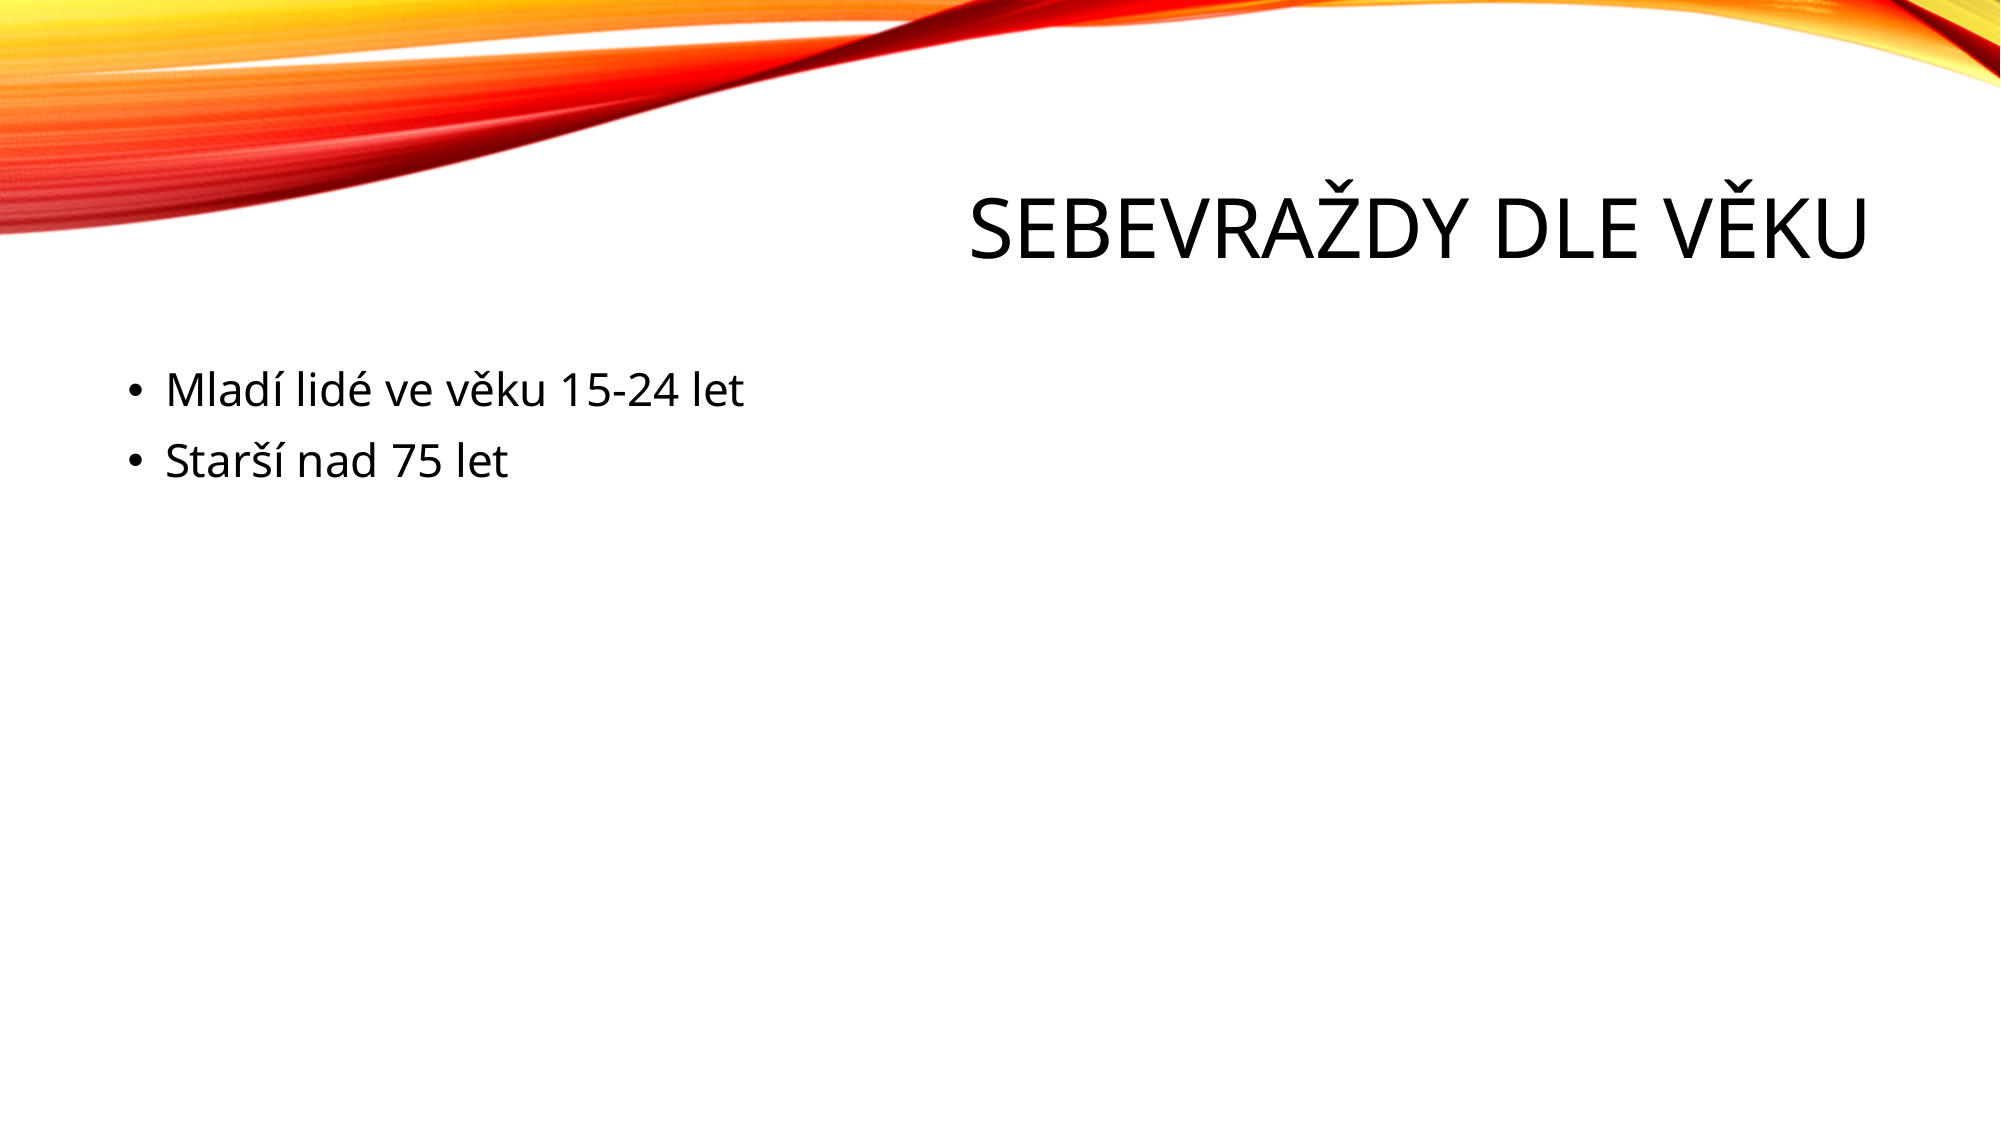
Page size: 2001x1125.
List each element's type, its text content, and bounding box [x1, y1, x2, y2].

list Mladí lidé ve věku 15-24 let Starší nad 75 let [112, 359, 1888, 1021]
picture [0, 0, 2000, 237]
title Sebevraždy dle věku [474, 125, 1888, 338]
